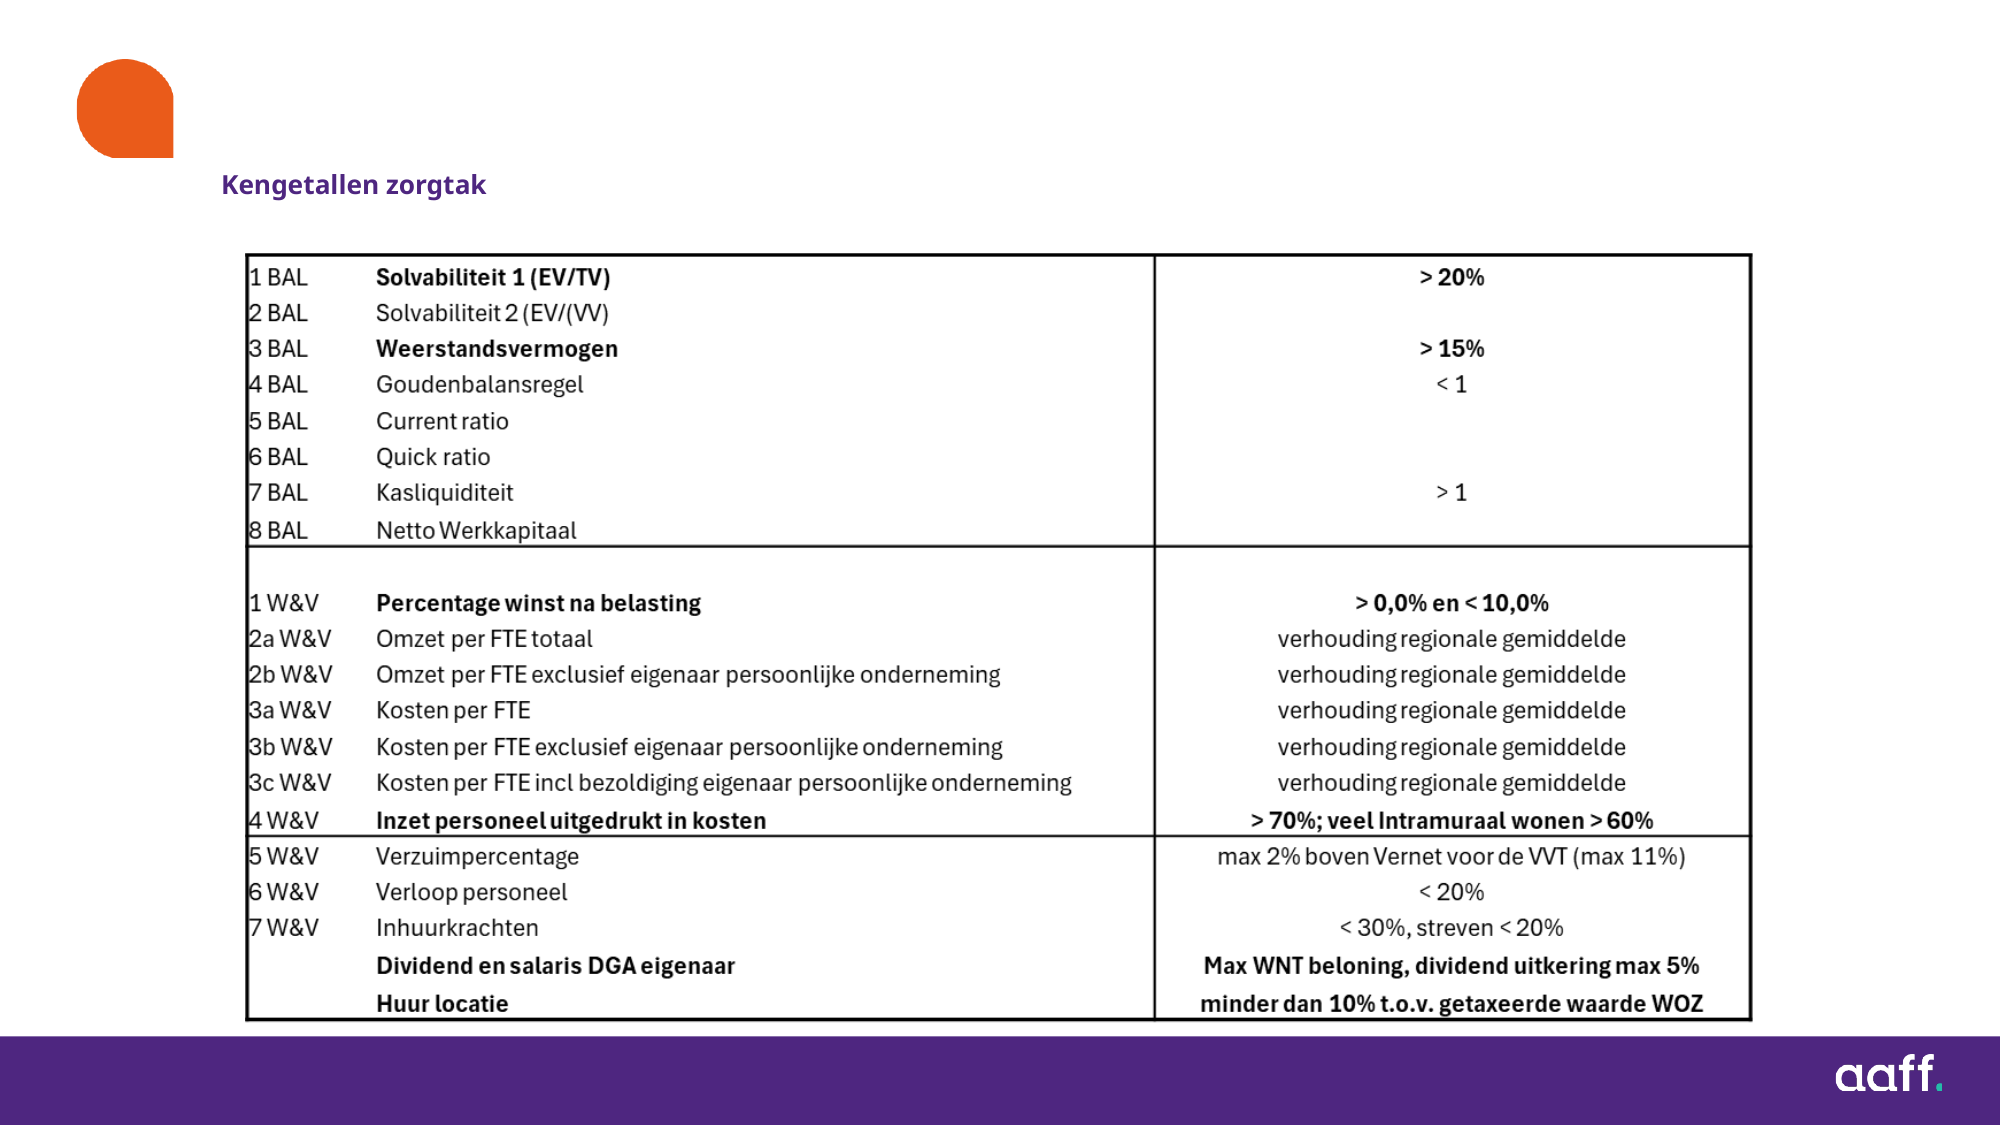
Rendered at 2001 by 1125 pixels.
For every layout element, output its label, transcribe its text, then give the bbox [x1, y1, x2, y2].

title Kengetallen zorgtak [206, 164, 1931, 271]
picture [244, 251, 1755, 1035]
